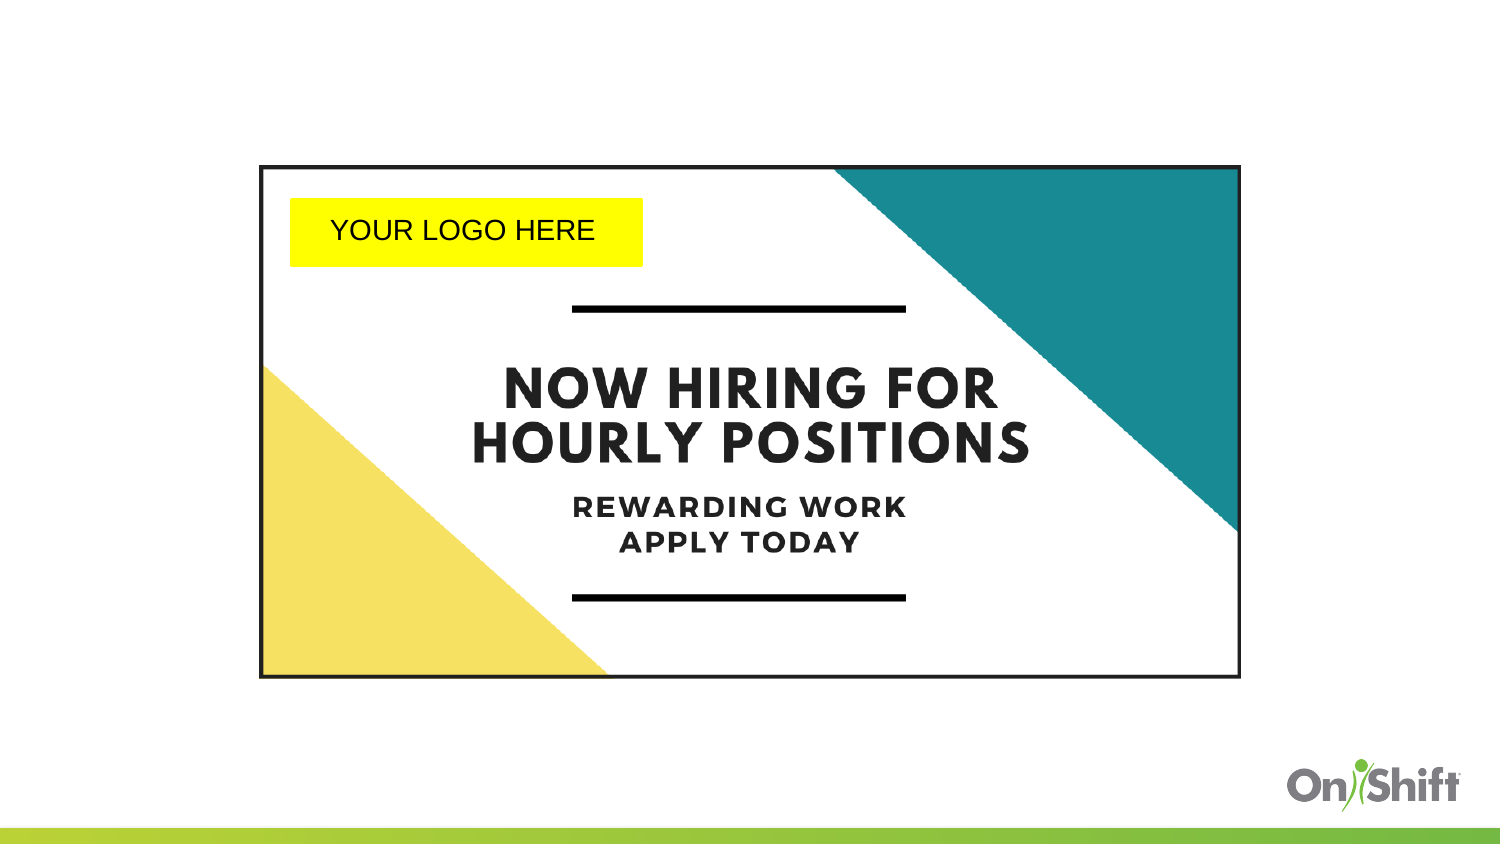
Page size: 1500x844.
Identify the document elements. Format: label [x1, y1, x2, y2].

text_box [291, 199, 642, 266]
picture [1287, 759, 1461, 812]
picture [259, 165, 1241, 679]
